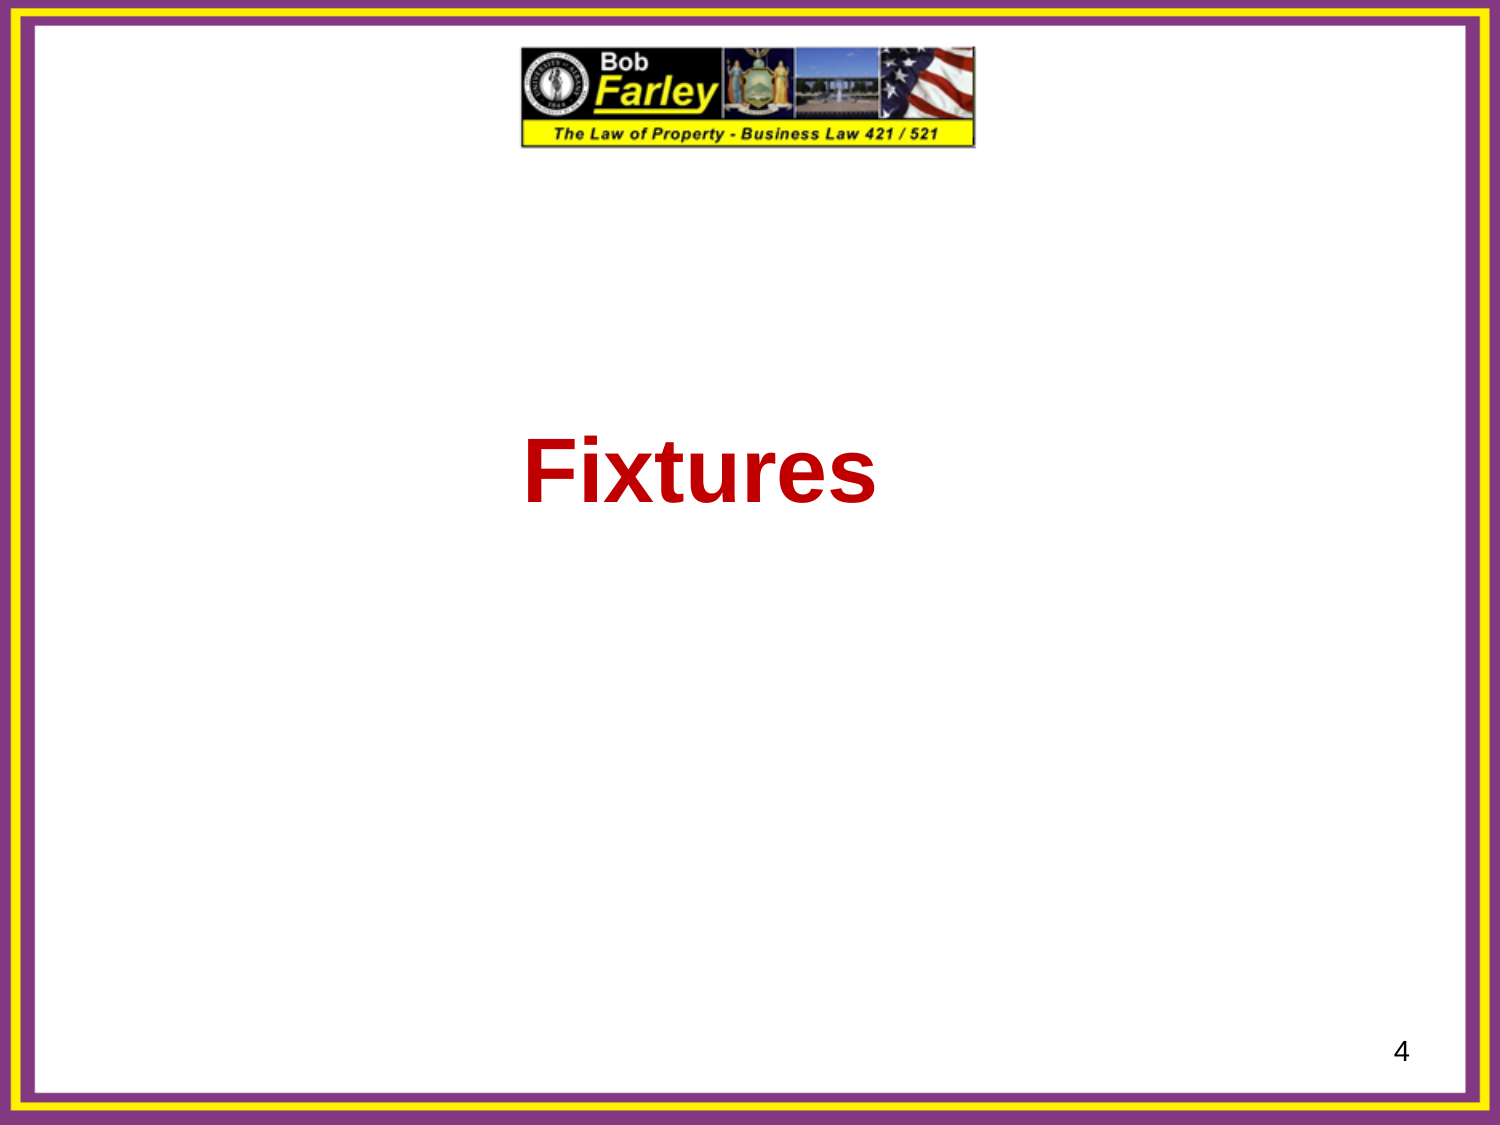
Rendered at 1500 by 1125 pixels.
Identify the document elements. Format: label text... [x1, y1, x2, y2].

slide_number 4 [1074, 1024, 1426, 1103]
list Fixtures [24, 287, 1476, 838]
picture [0, 0, 1500, 1125]
